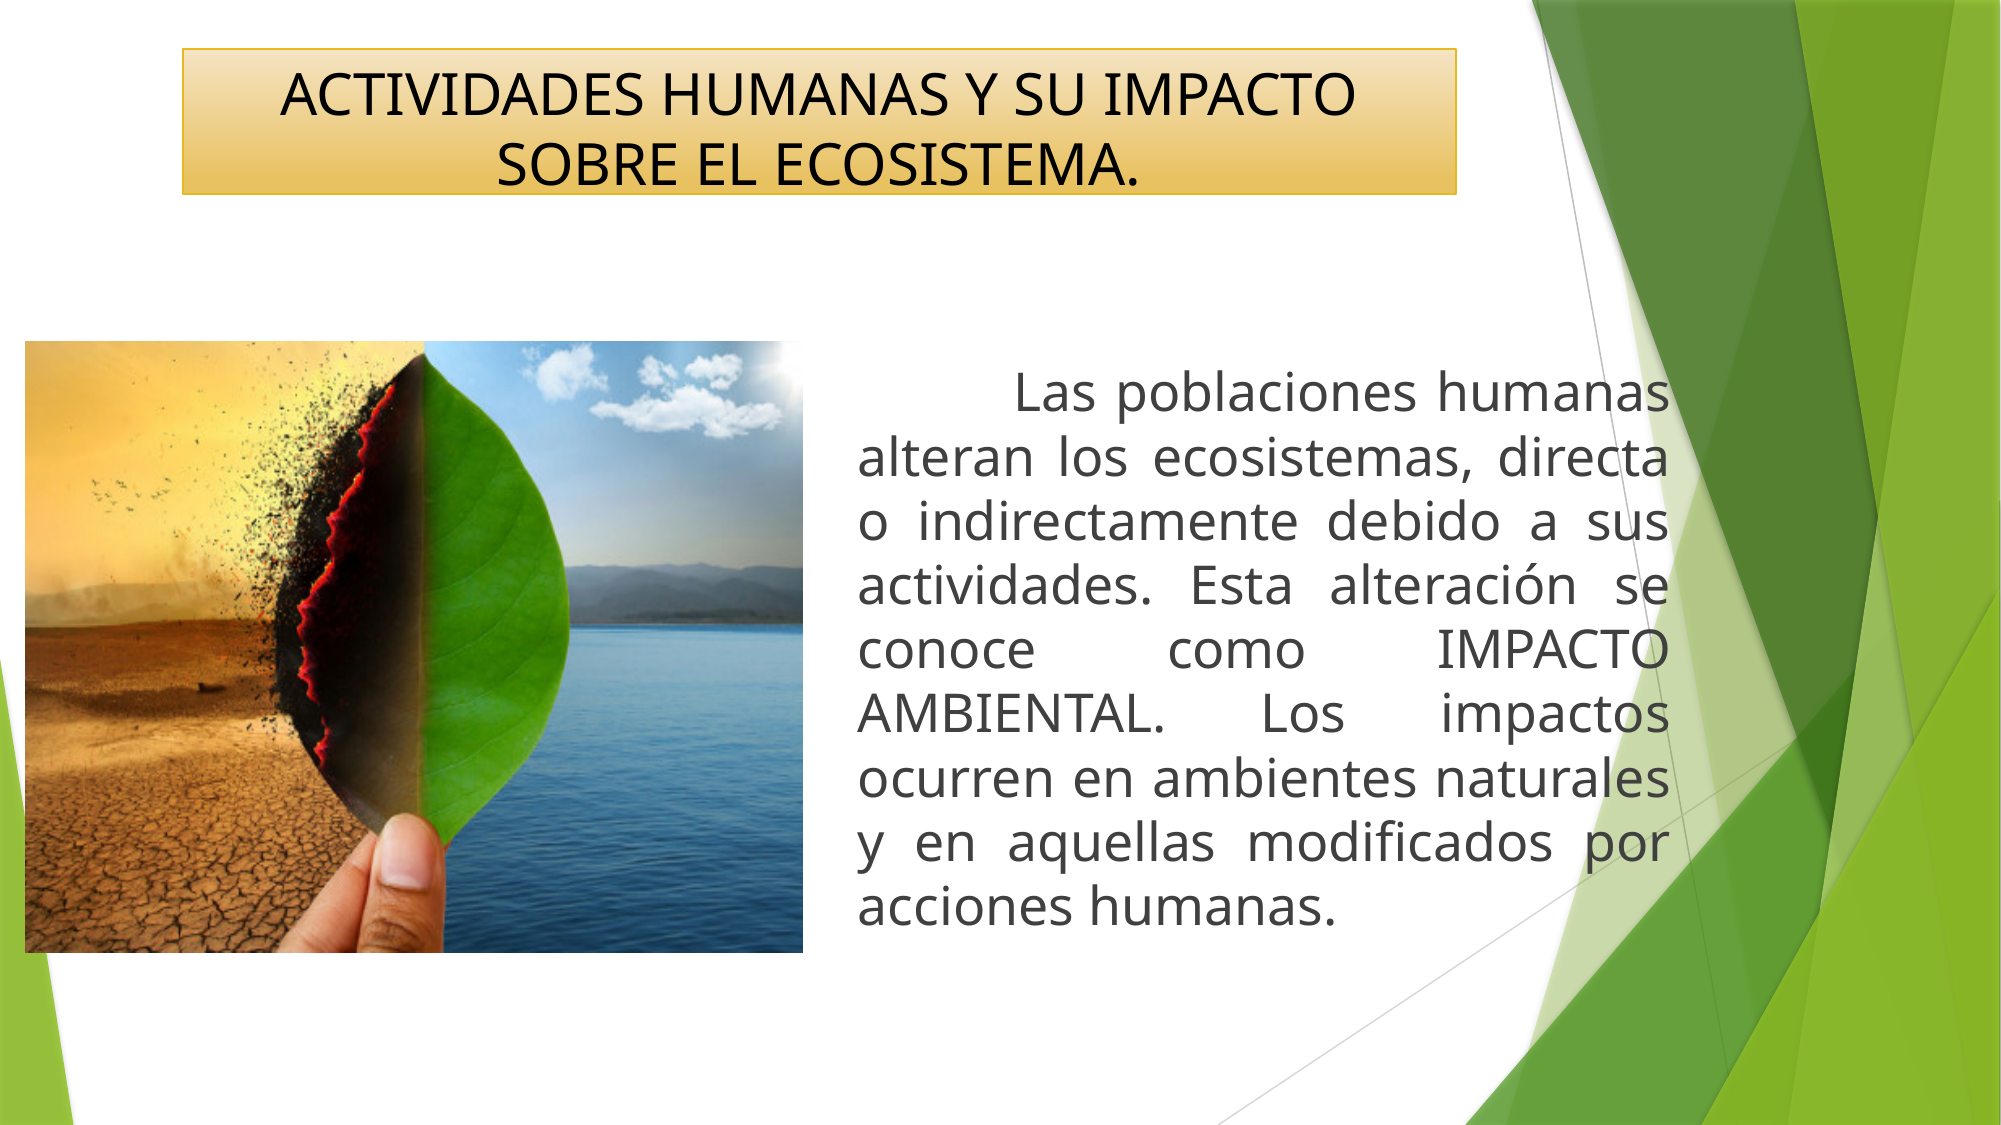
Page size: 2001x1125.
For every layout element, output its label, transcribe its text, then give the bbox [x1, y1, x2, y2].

list Las poblaciones humanas alteran los ecosistemas, directa o indirectamente debido a sus actividades. Esta alteración se conoce como IMPACTO AMBIENTAL. Los impactos ocurren en ambientes naturales y en aquellas modificados por acciones humanas. [842, 350, 1686, 953]
title ACTIVIDADES HUMANAS Y SU IMPACTO SOBRE EL ECOSISTEMA. [182, 48, 1457, 195]
picture [24, 340, 804, 954]
